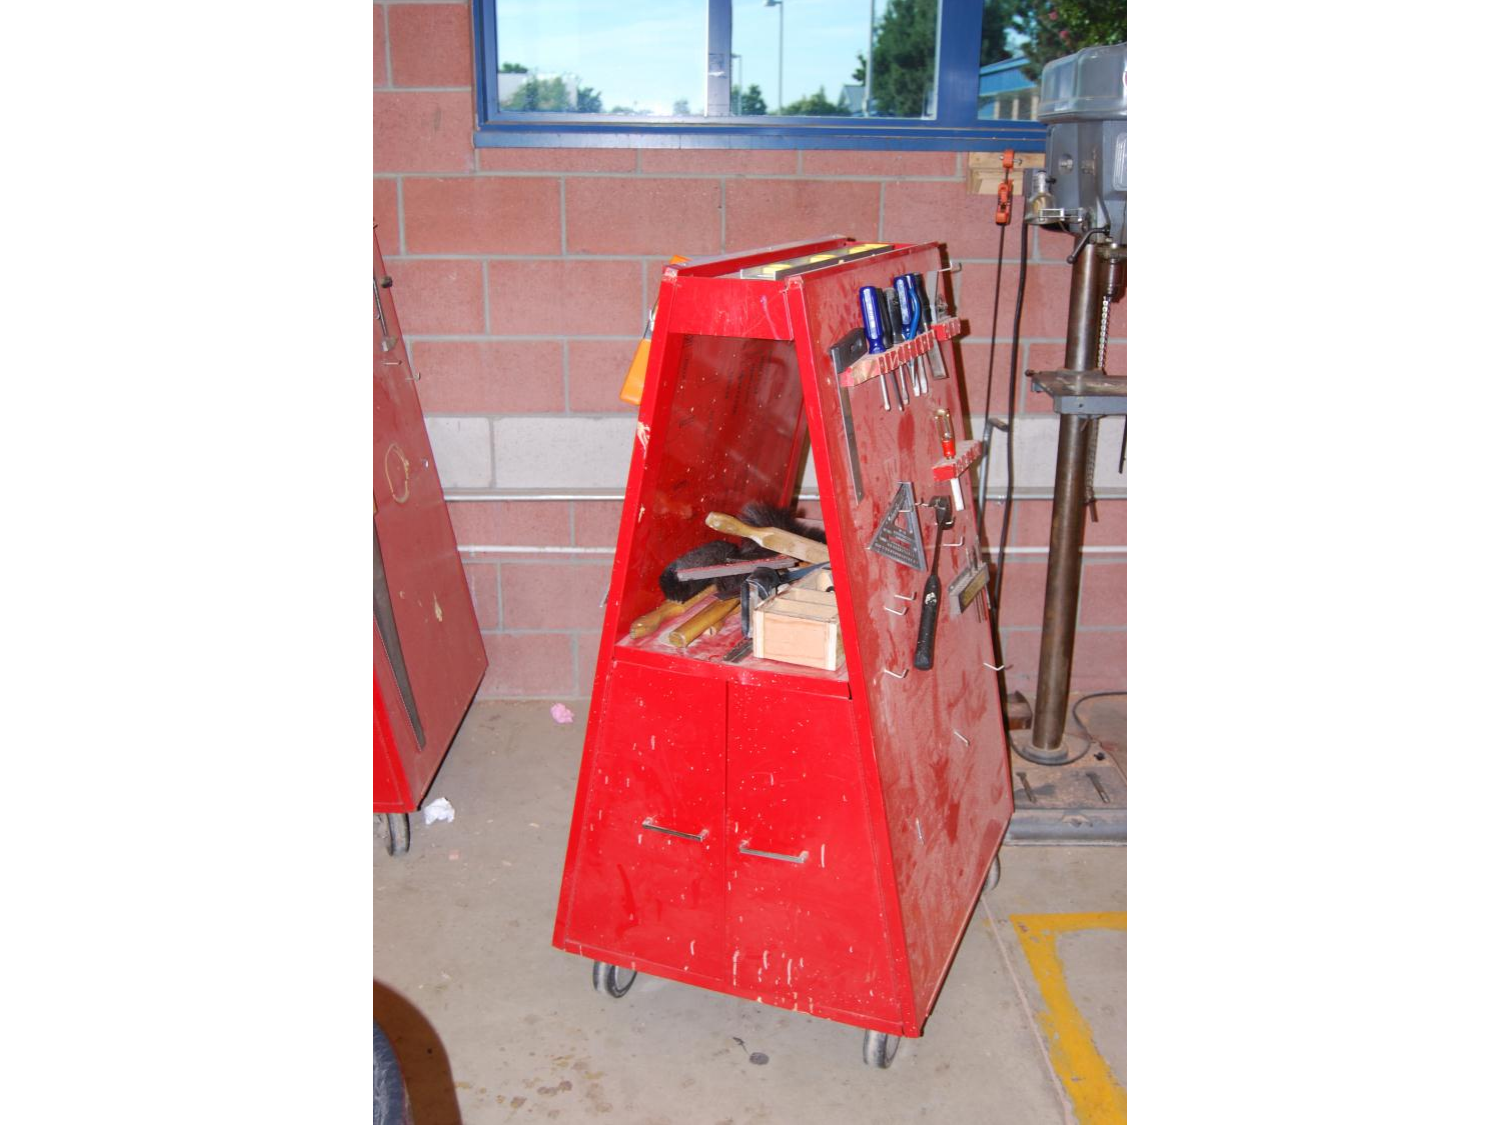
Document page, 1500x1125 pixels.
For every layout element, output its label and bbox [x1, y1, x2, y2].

picture [373, 0, 1127, 1125]
